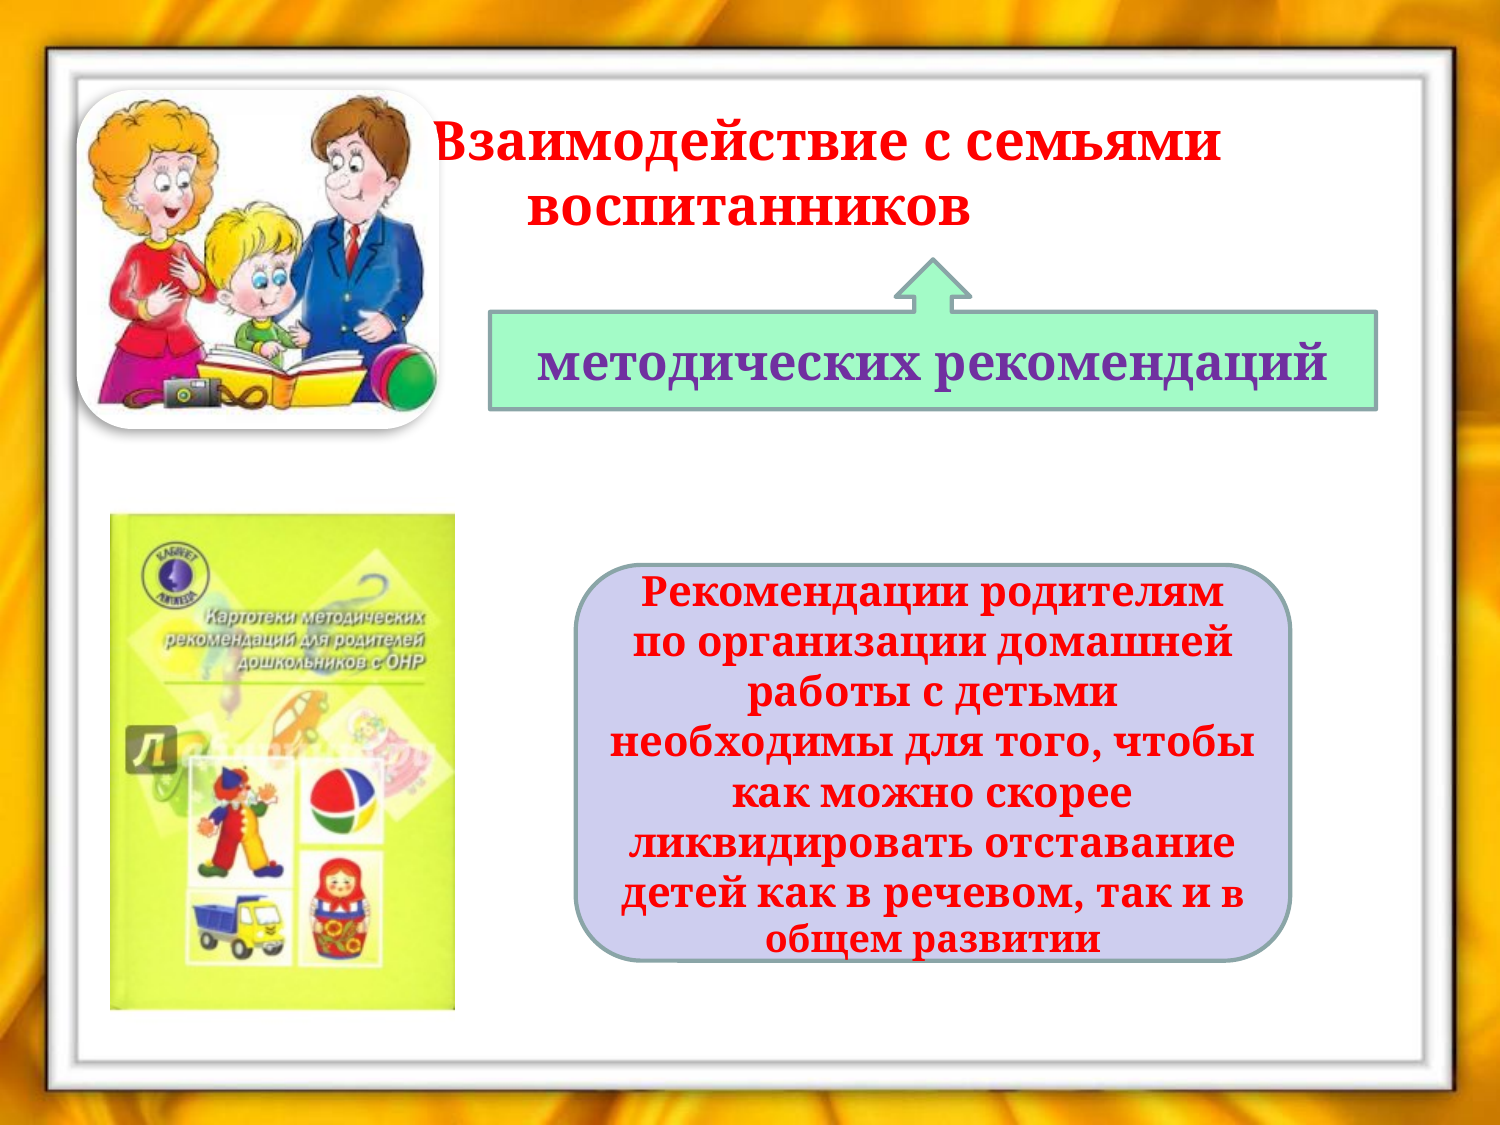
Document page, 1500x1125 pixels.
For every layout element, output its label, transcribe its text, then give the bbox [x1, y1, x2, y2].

text_box Рекомендации родителям по организации домашней работы с детьми необходимы для того, чтобы как можно скорее ликвидировать отставание детей как в речевом, так и в общем развитии [573, 562, 1293, 963]
picture [0, 0, 1500, 1125]
text_box методических рекомендаций [487, 257, 1379, 412]
title Взаимодействие с семьями воспитанников [74, 44, 1426, 233]
